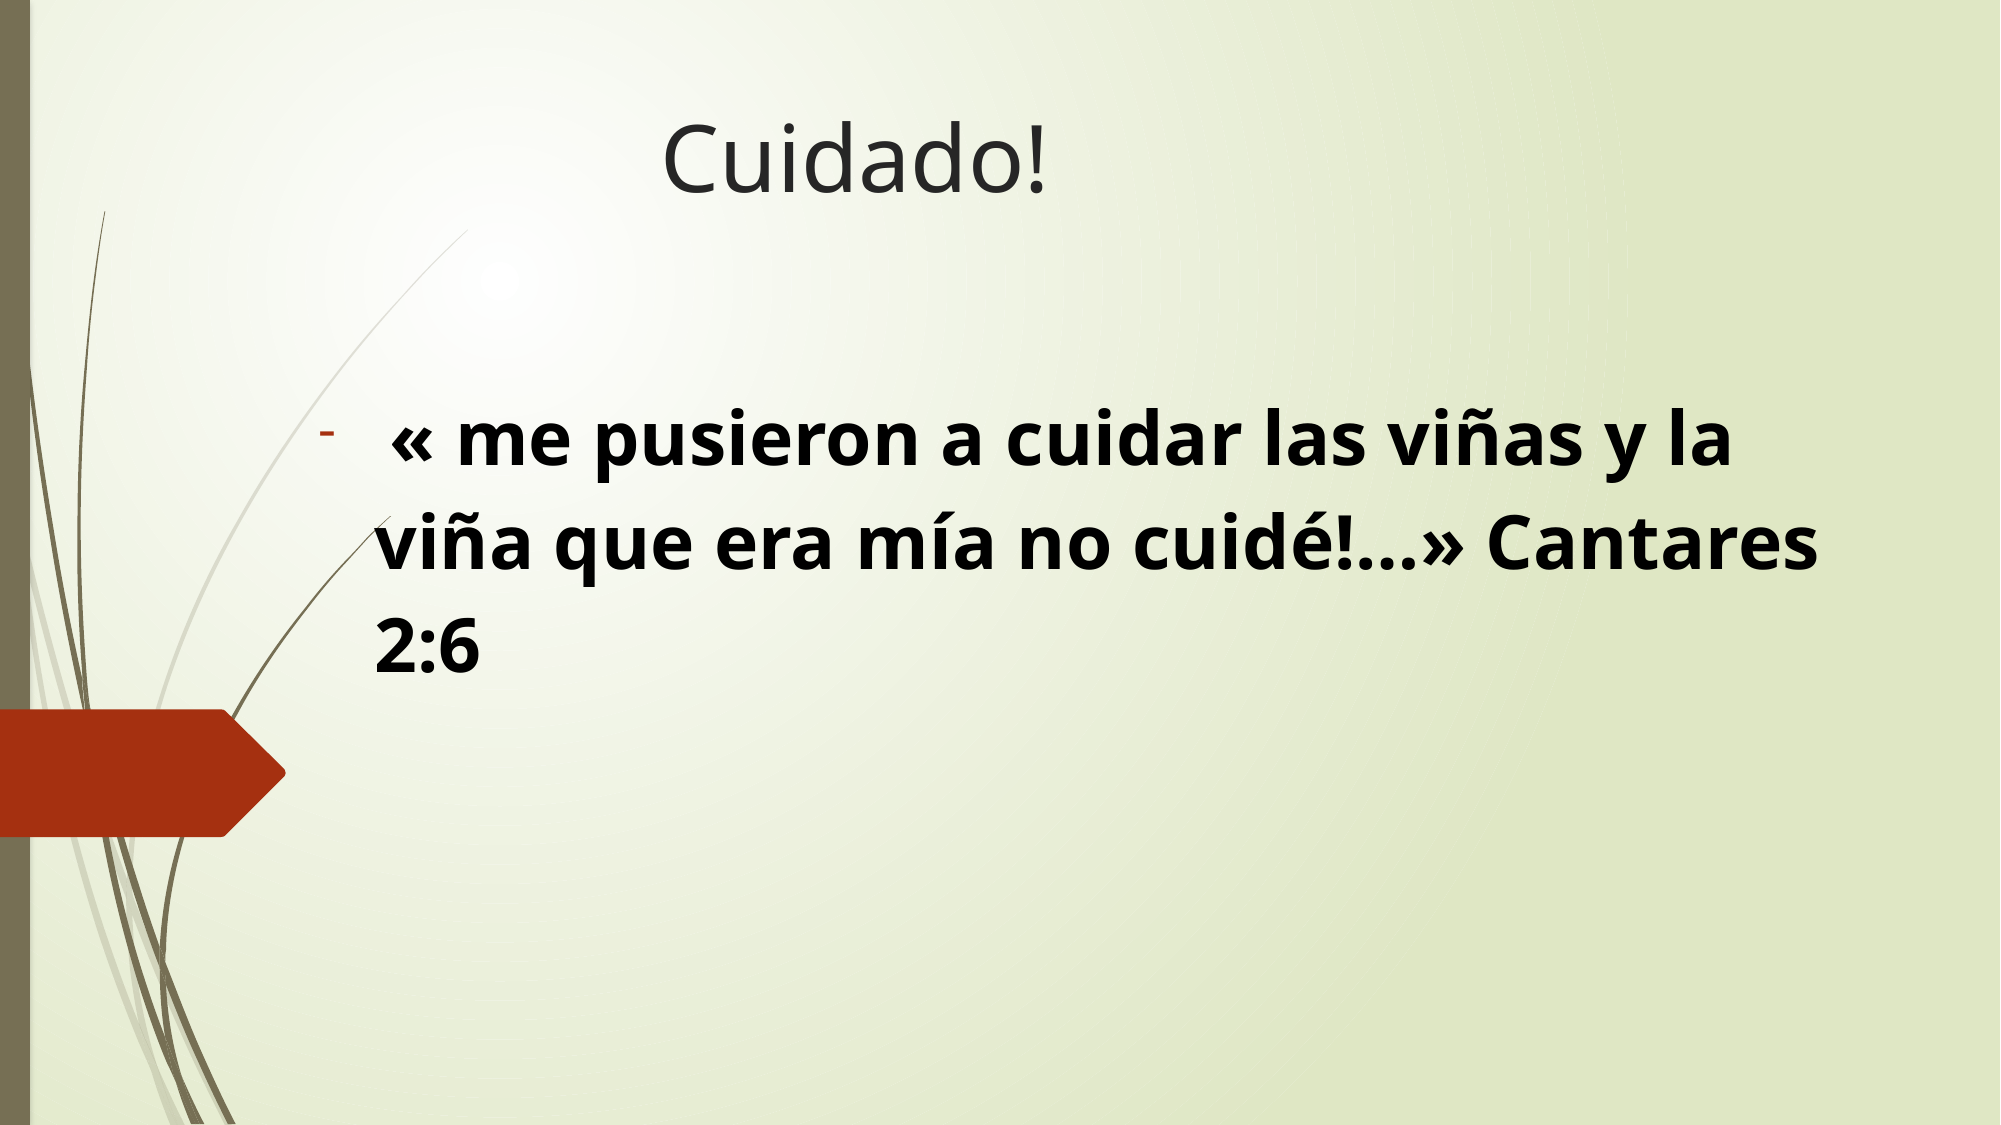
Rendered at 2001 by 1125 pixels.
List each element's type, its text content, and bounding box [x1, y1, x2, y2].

subtitle « me pusieron a cuidar las viñas y la viña que era mía no cuidé!…» Cantares 2:6 [303, 369, 1921, 981]
title Cuidado! [645, 90, 1921, 332]
